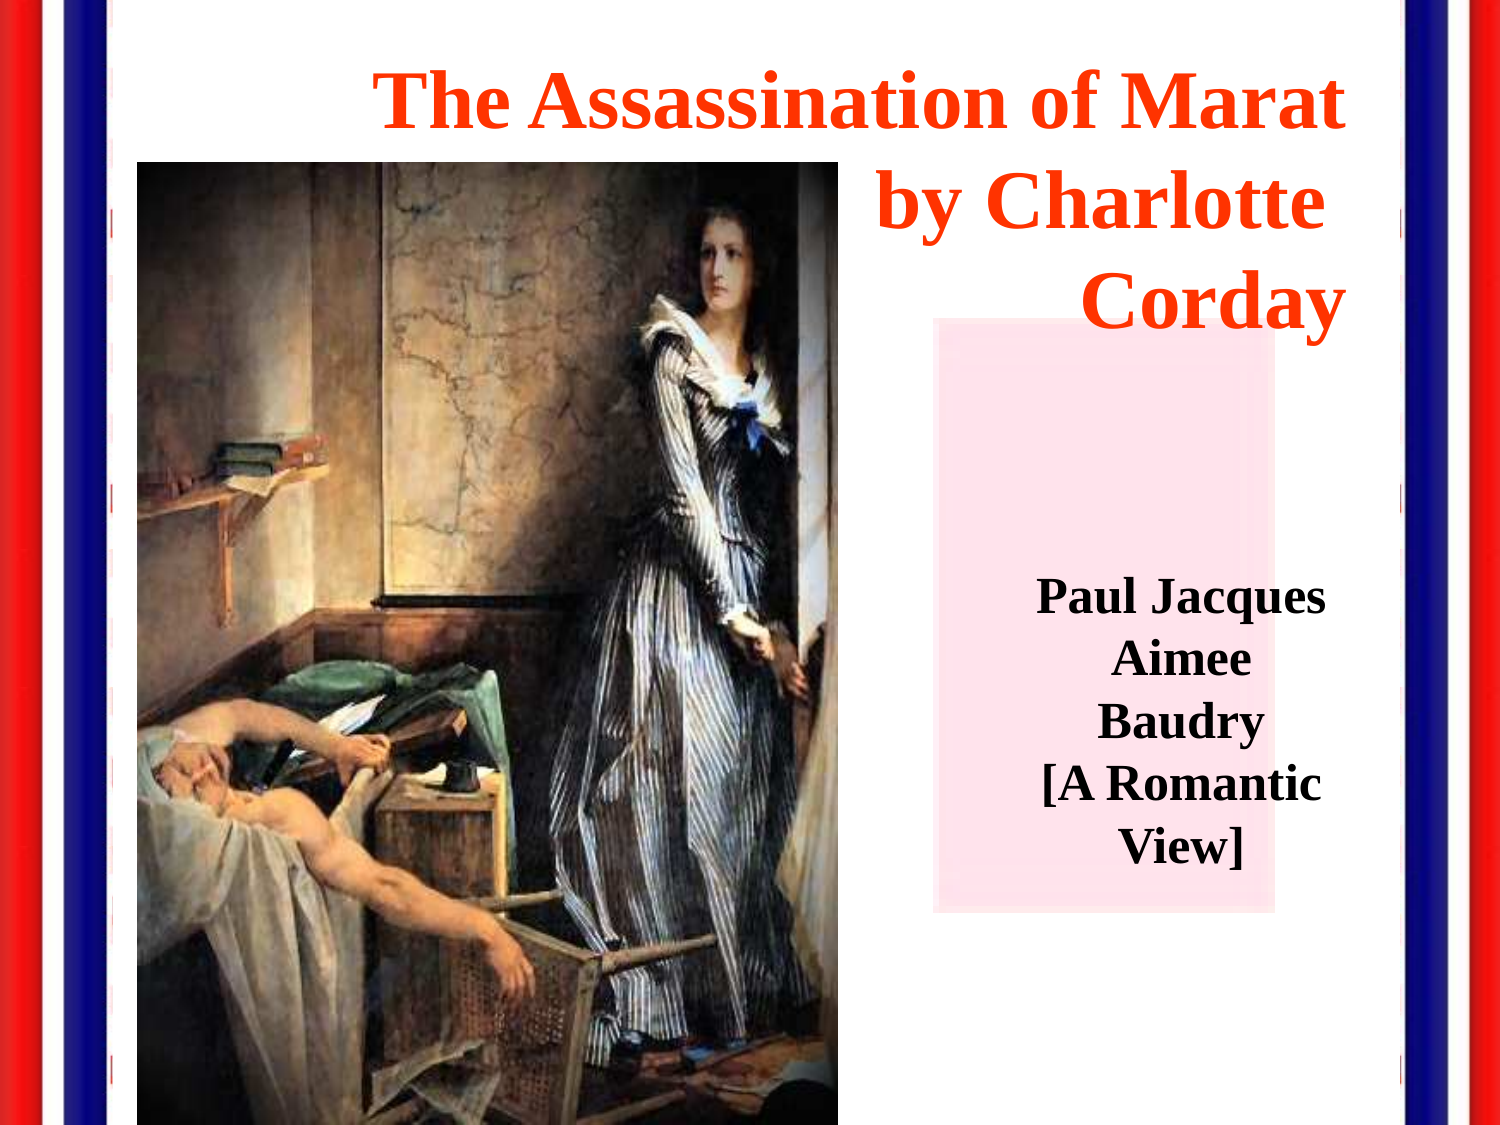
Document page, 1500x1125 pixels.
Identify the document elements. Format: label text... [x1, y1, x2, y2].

picture [0, 0, 113, 1125]
text_box The Assassination of Marat by Charlotte Corday [275, 37, 1363, 353]
picture [137, 162, 838, 1125]
picture [1400, 0, 1500, 1125]
text_box Paul Jacques Aimee Baudry [A Romantic View] [1021, 553, 1342, 881]
